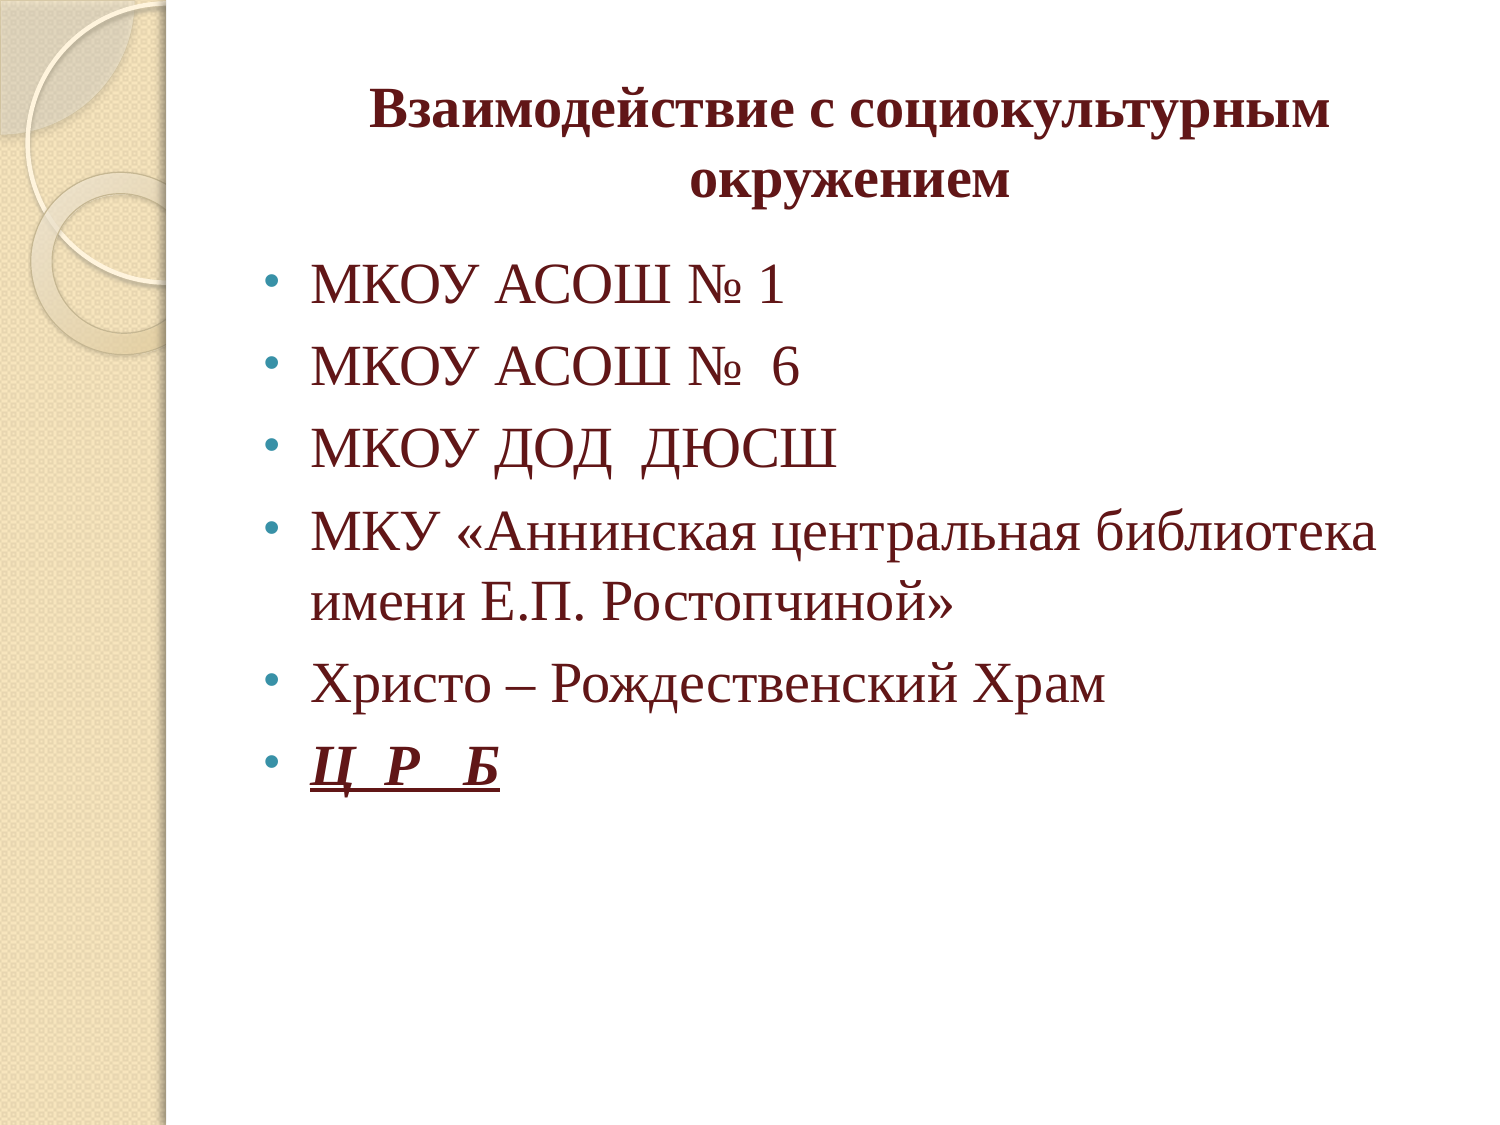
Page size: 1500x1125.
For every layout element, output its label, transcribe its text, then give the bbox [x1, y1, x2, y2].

title Взаимодействие с социокультурным окружением [235, 45, 1466, 233]
list МКОУ АСОШ № 1 МКОУ АСОШ № 6 МКОУ ДОД ДЮСШ МКУ «Аннинская центральная библиотека имени Е.П. Ростопчиной» Христо – Рождественский Храм Ц Р Б [235, 237, 1466, 1025]
